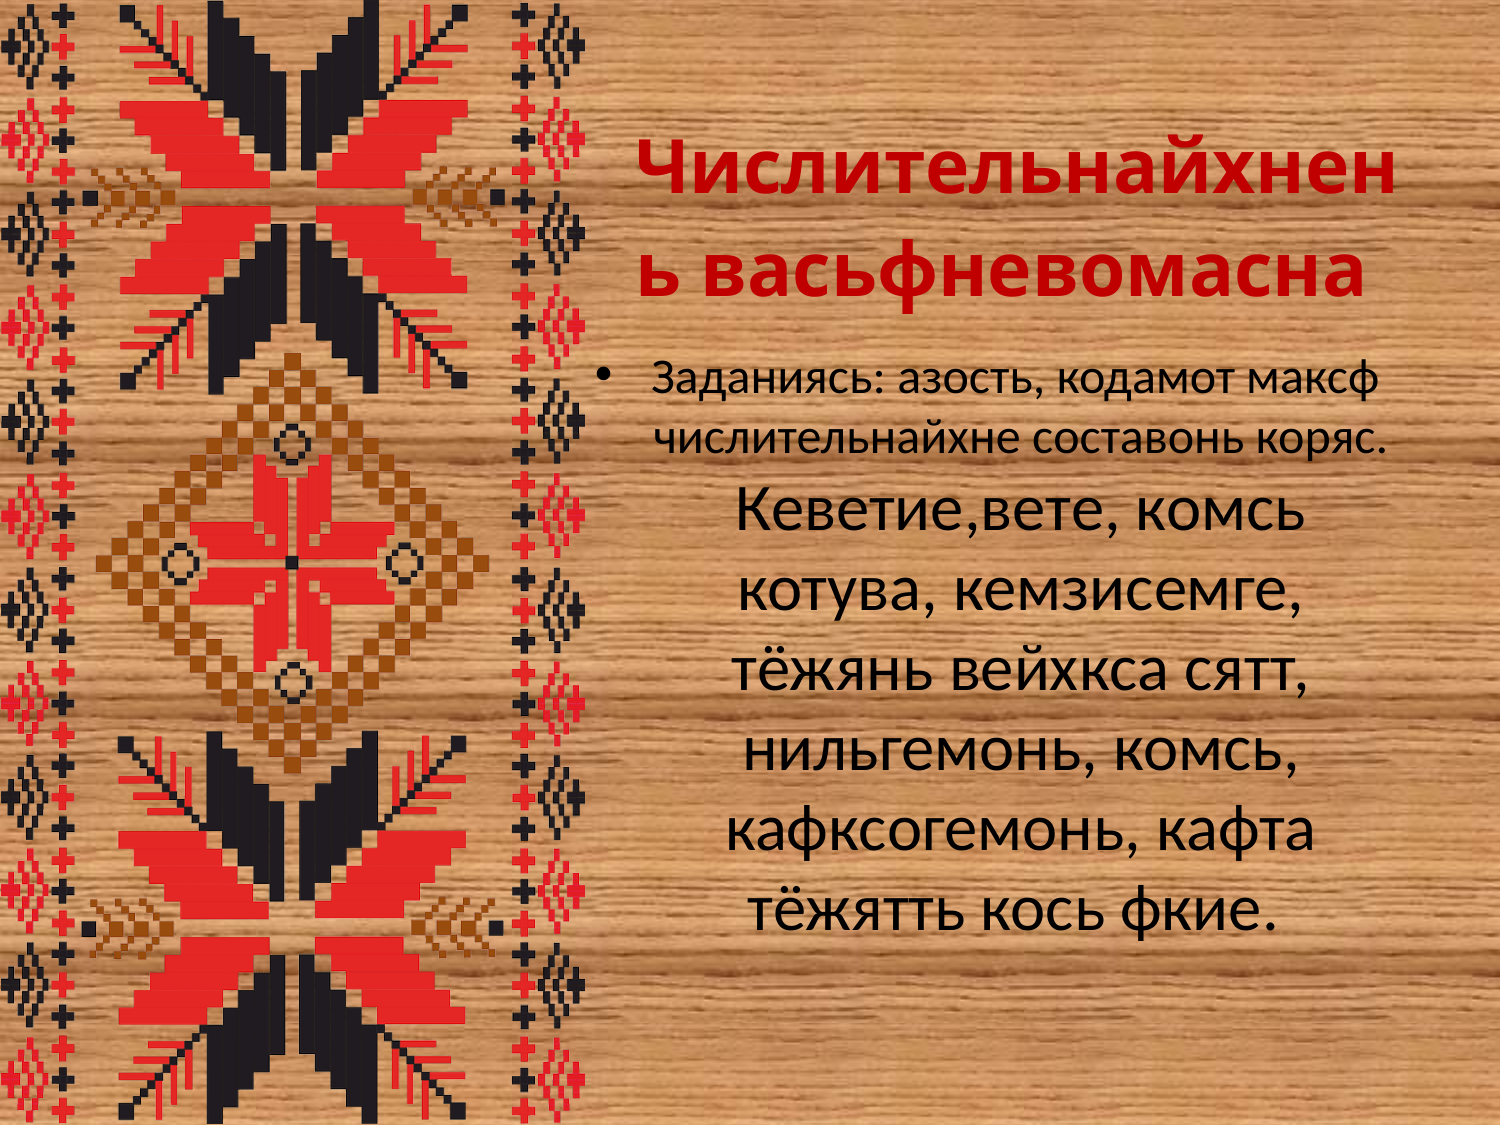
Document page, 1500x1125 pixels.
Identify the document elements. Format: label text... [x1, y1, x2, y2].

picture [0, 0, 1500, 1125]
title Числительнайхнень васьфневомасна [620, 78, 1449, 338]
list Заданиясь: азость, кодамот максф числительнайхне составонь коряс. Кеветие,вете, комсь котува, кемзисемге, тёжянь вейхкса сятт, нильгемонь, комсь, кафксогемонь, кафта тёжятть кось фкие. [561, 262, 1425, 1005]
